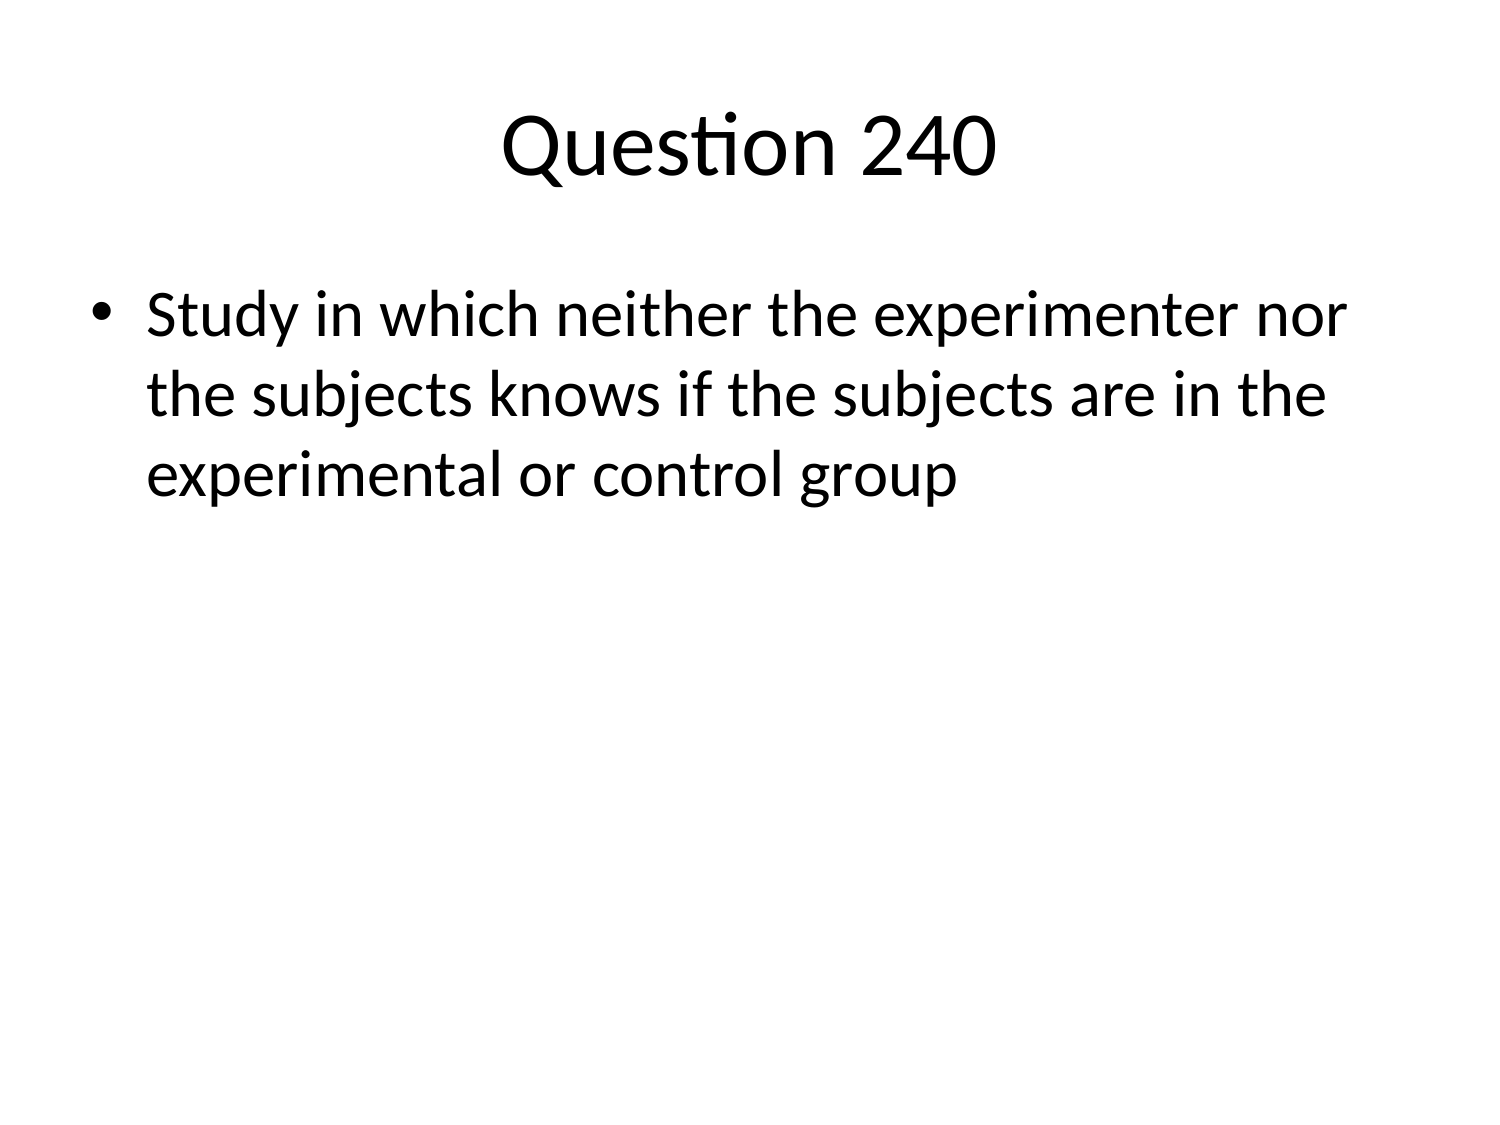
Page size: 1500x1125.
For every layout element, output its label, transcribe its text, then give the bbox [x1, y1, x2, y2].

list Study in which neither the experimenter nor the subjects knows if the subjects are in the experimental or control group [75, 262, 1425, 1005]
title Question 240 [75, 45, 1425, 233]
